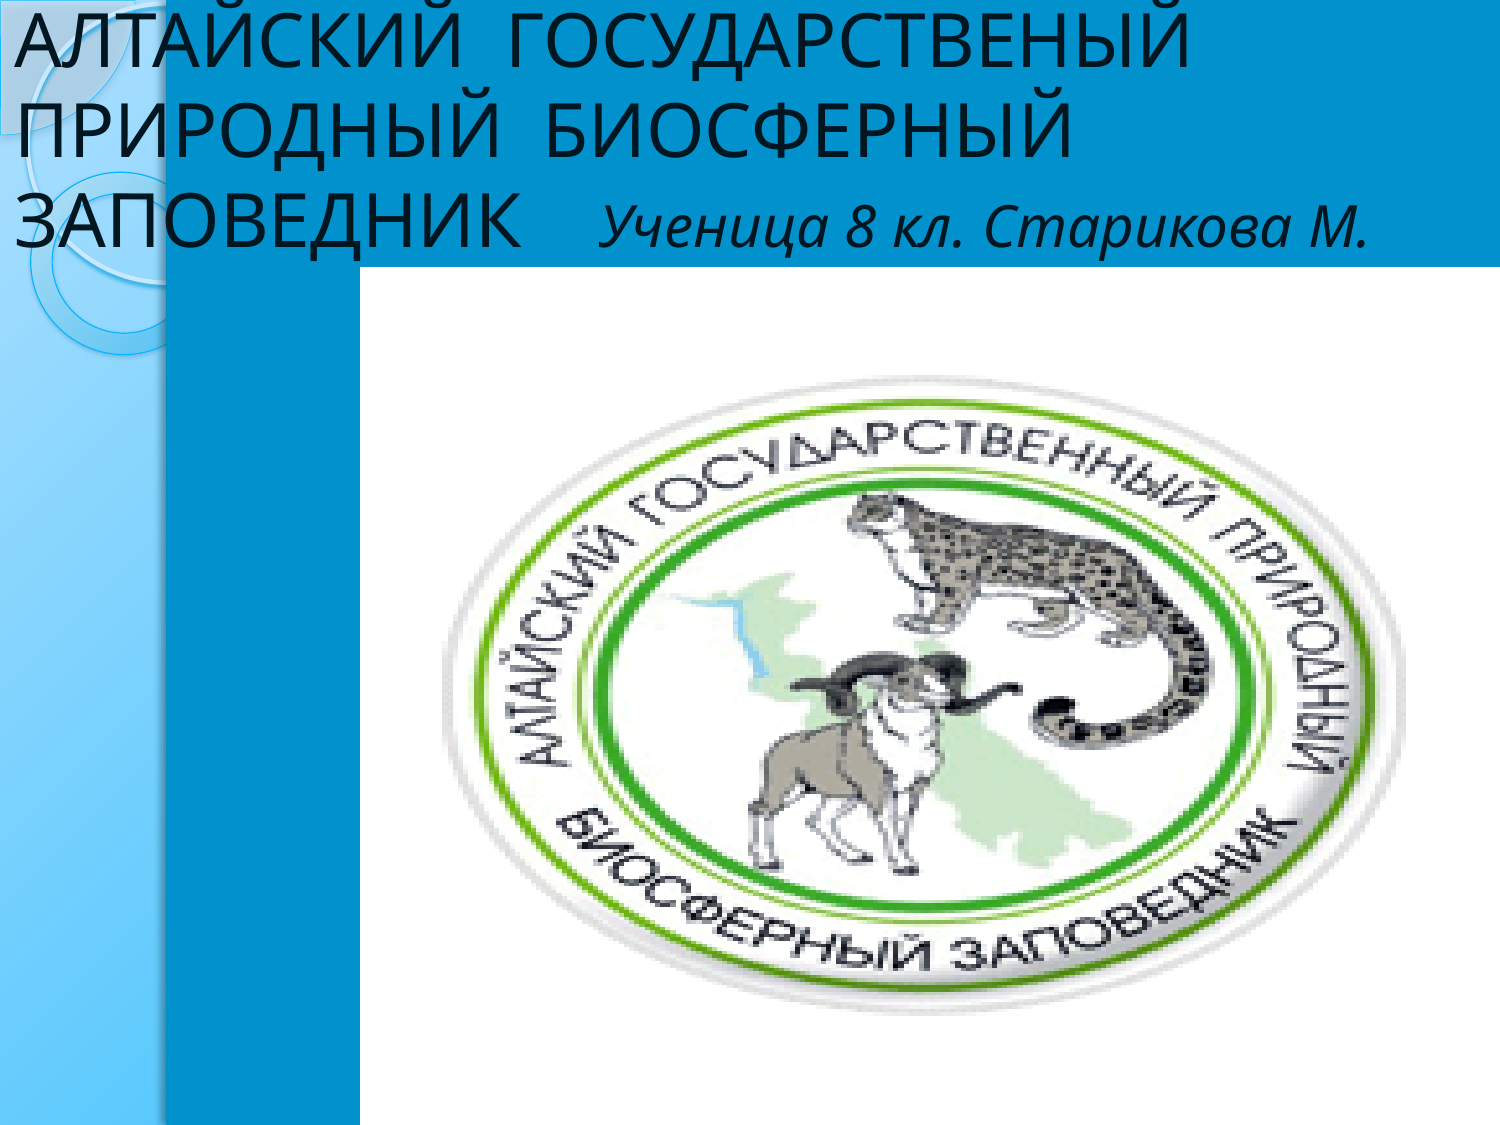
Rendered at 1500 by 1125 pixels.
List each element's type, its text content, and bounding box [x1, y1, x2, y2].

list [359, 266, 1500, 1125]
title АЛТАЙСКИЙ ГОСУДАРСТВЕНЫЙ ПРИРОДНЫЙ БИОСФЕРНЫЙ ЗАПОВЕДНИК Ученица 8 кл. Старикова М. [0, 0, 1471, 256]
